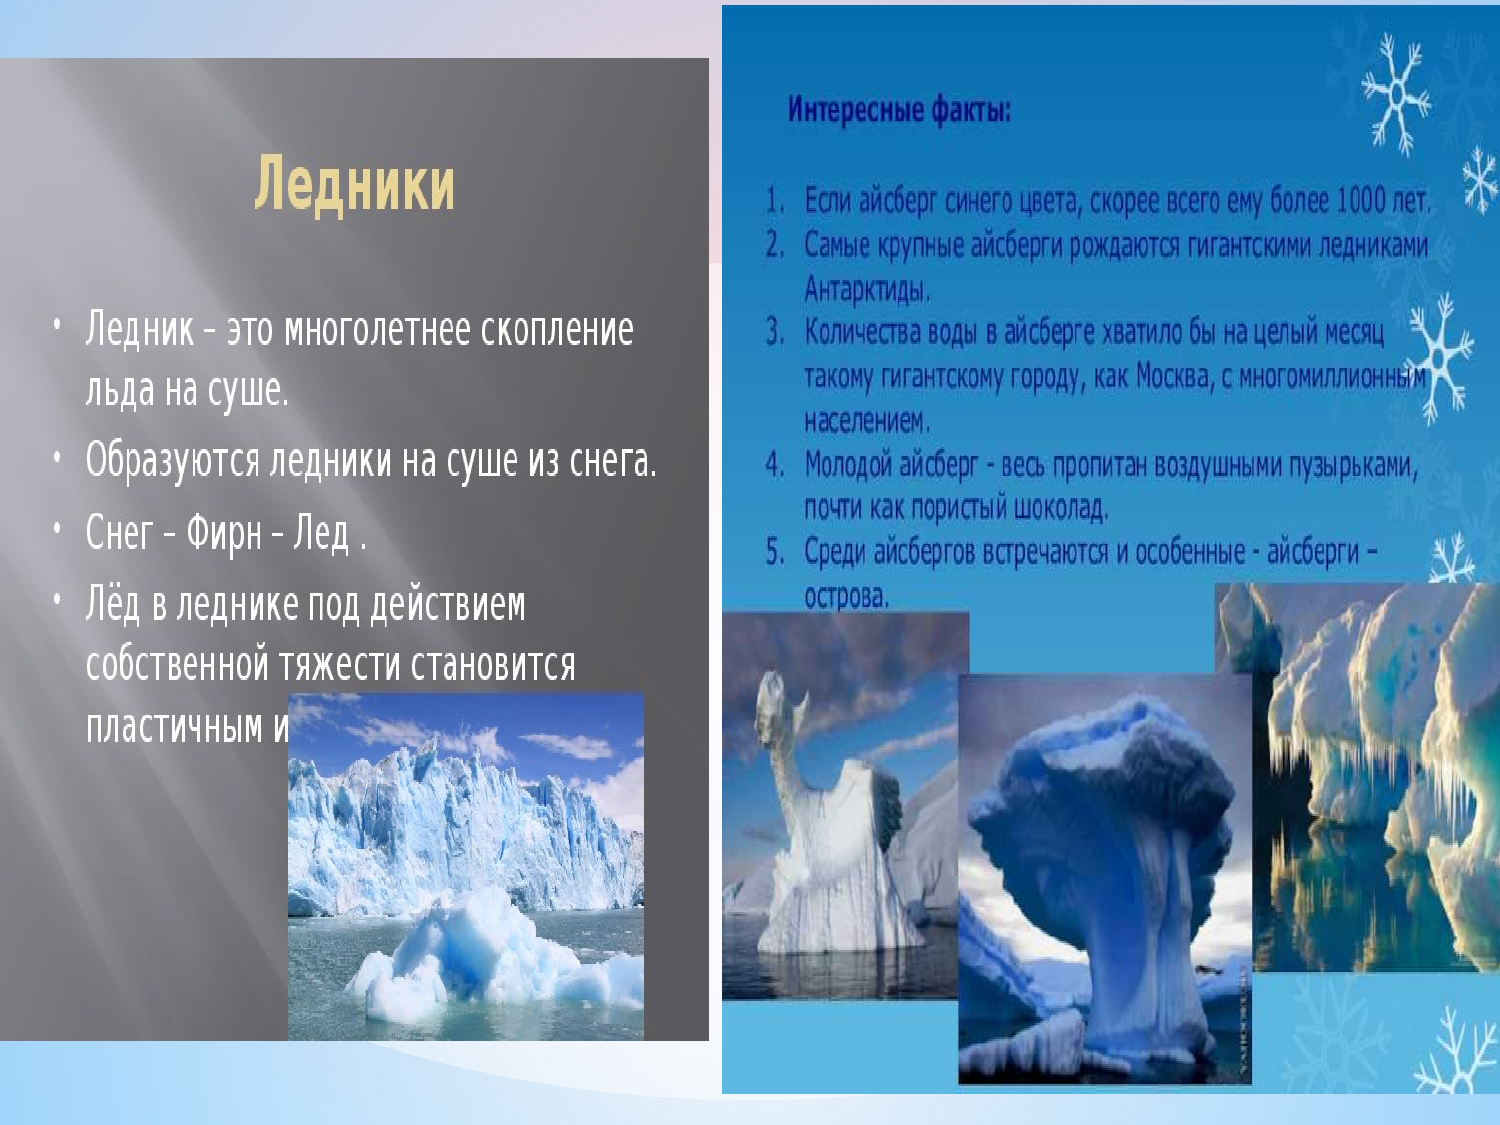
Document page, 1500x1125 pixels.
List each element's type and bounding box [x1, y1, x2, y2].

picture [0, 58, 709, 1042]
list [721, 4, 1500, 1095]
